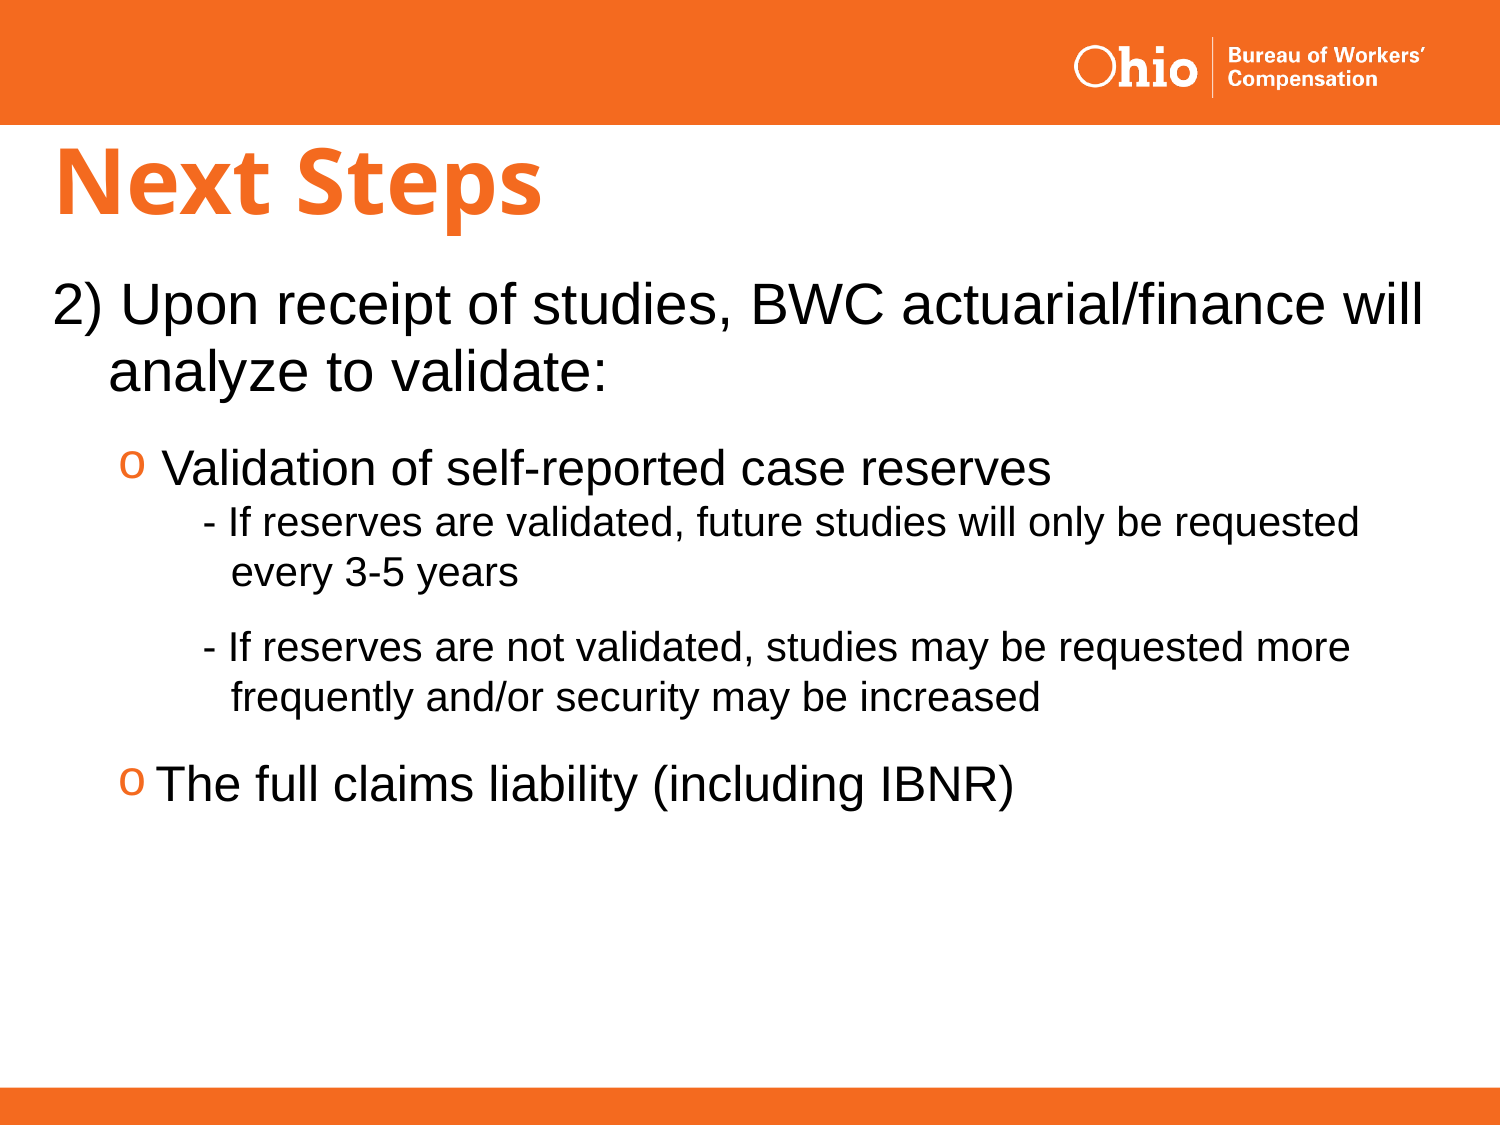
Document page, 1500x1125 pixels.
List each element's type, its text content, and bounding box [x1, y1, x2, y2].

list 2) Upon receipt of studies, BWC actuarial/finance will analyze to validate: Validation of self-reported case reserves - If reserves are validated, future studies will only be requested every 3-5 years - If reserves are not validated, studies may be requested more frequently and/or security may be increased The full claims liability (including IBNR) [37, 262, 1476, 1076]
title Next Steps [37, 137, 1388, 262]
picture [1074, 37, 1425, 98]
